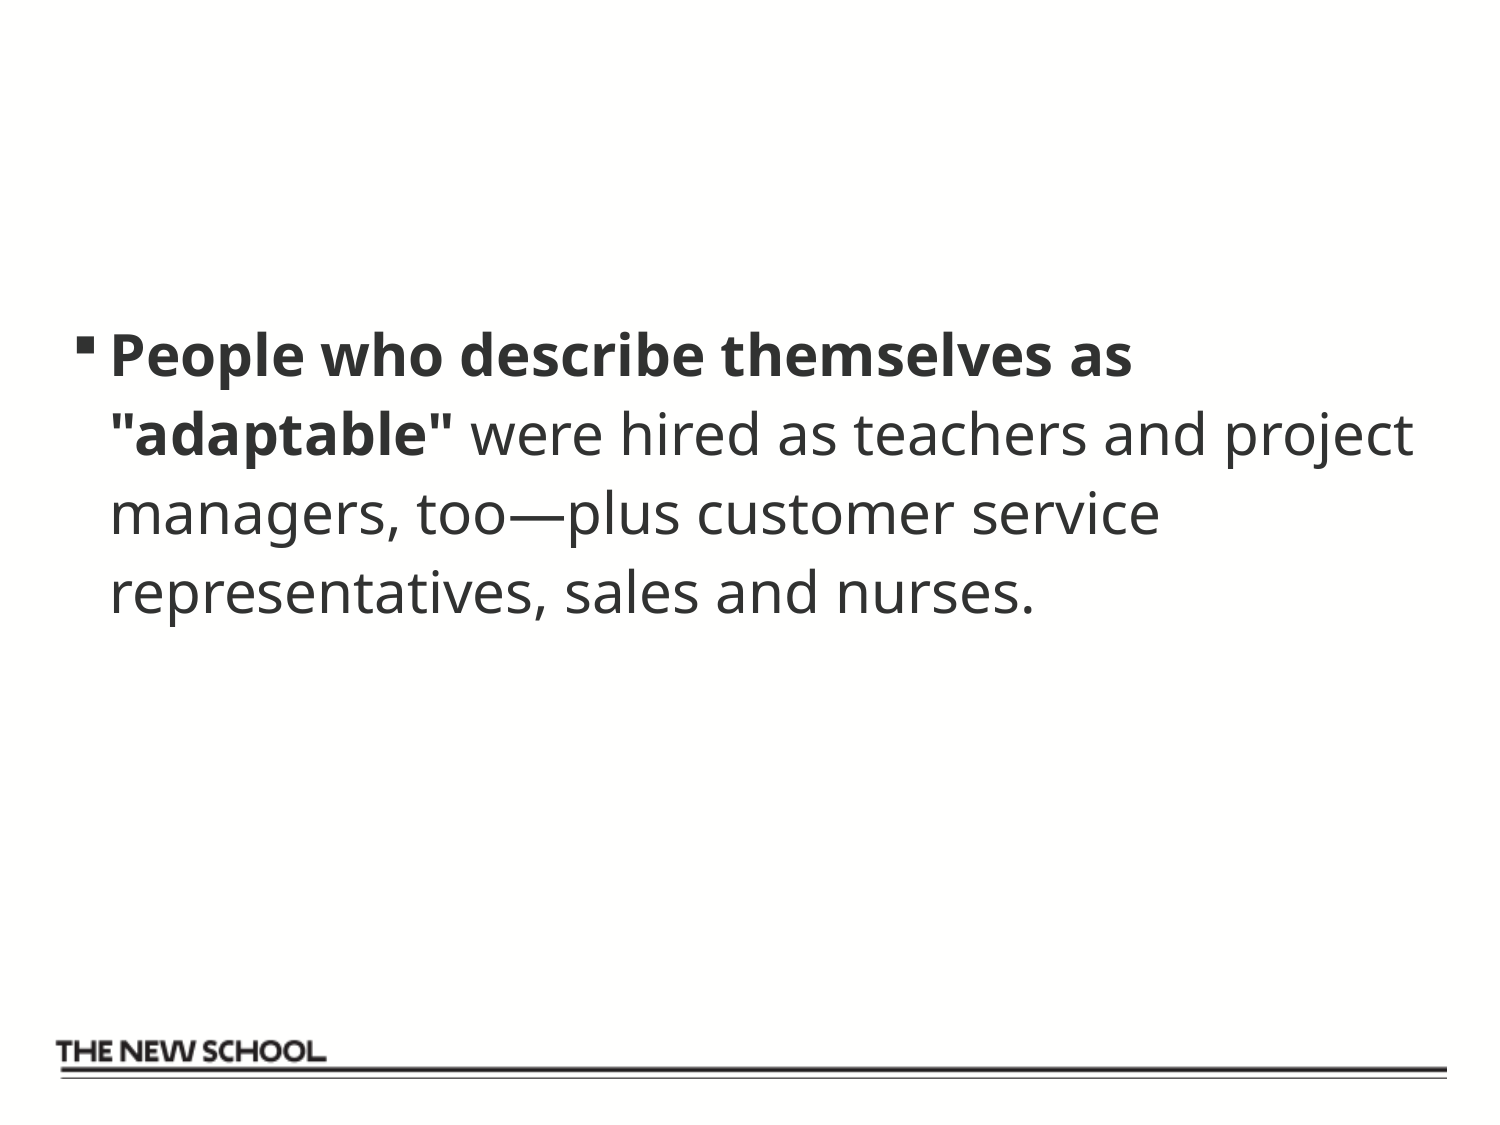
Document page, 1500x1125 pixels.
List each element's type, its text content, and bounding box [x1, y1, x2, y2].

list People who describe themselves as "adaptable" were hired as teachers and project managers, too—plus customer service representatives, sales and nurses. [57, 301, 1440, 1005]
